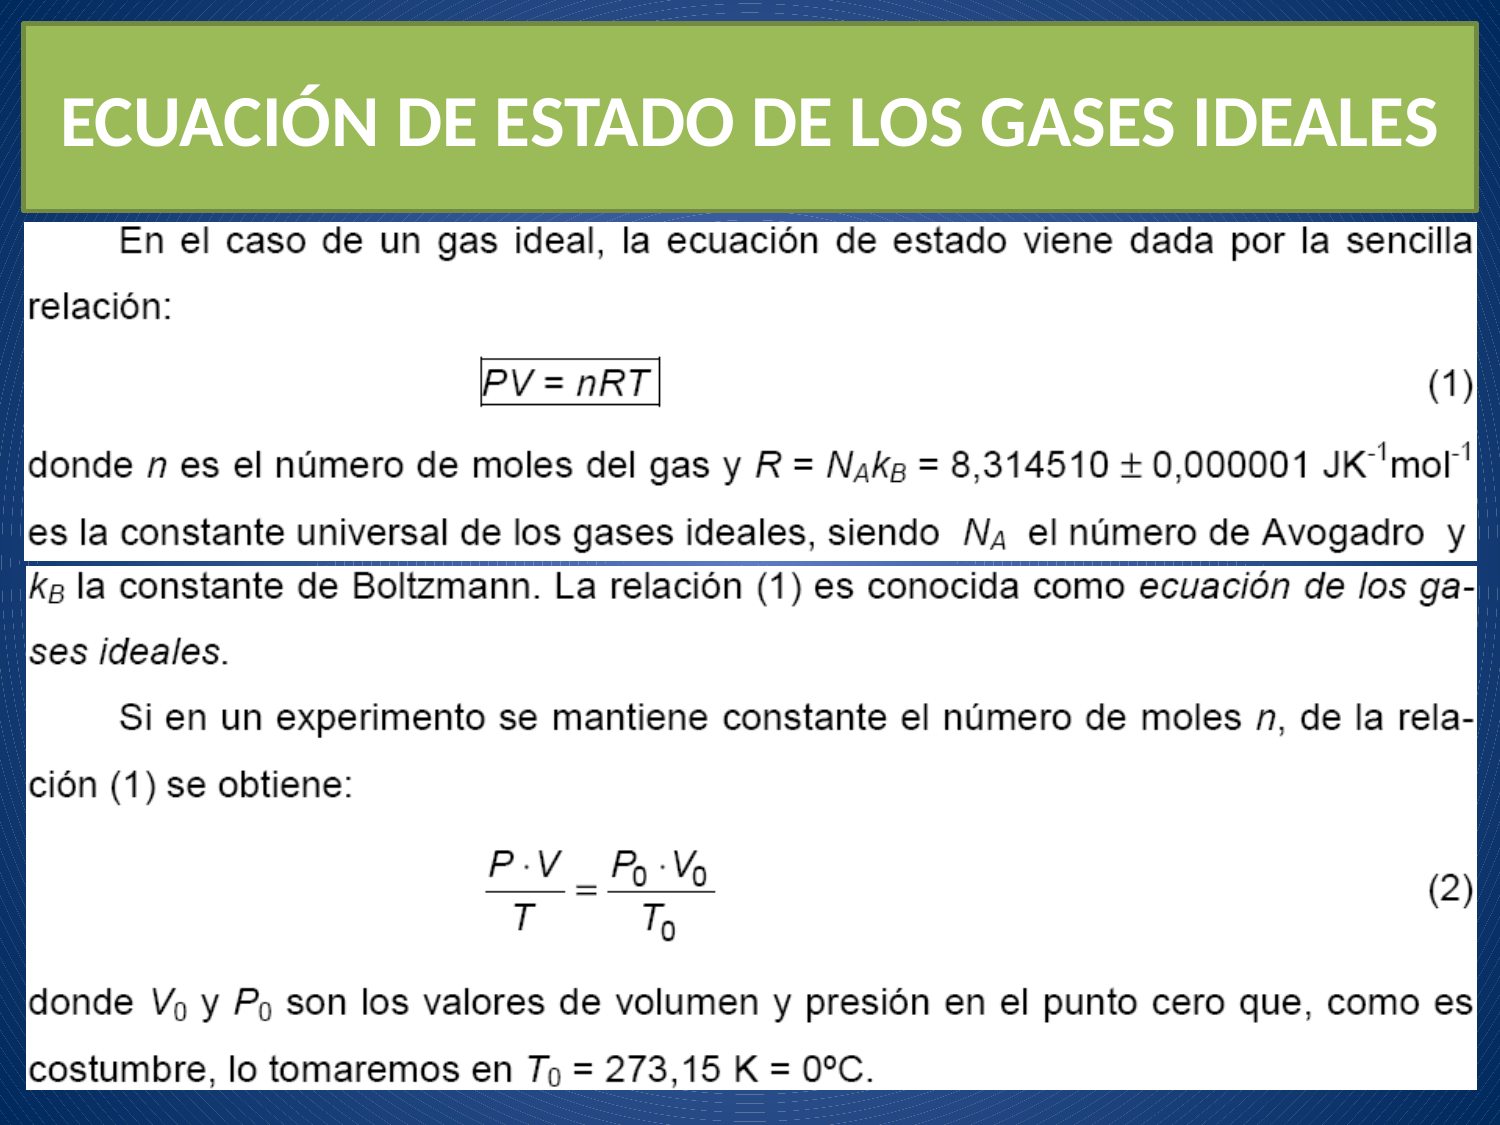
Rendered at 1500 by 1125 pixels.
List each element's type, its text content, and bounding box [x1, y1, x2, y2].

picture [24, 222, 1477, 561]
title ECUACIÓN DE ESTADO DE LOS GASES IDEALES [21, 21, 1479, 213]
picture [26, 566, 1477, 1091]
